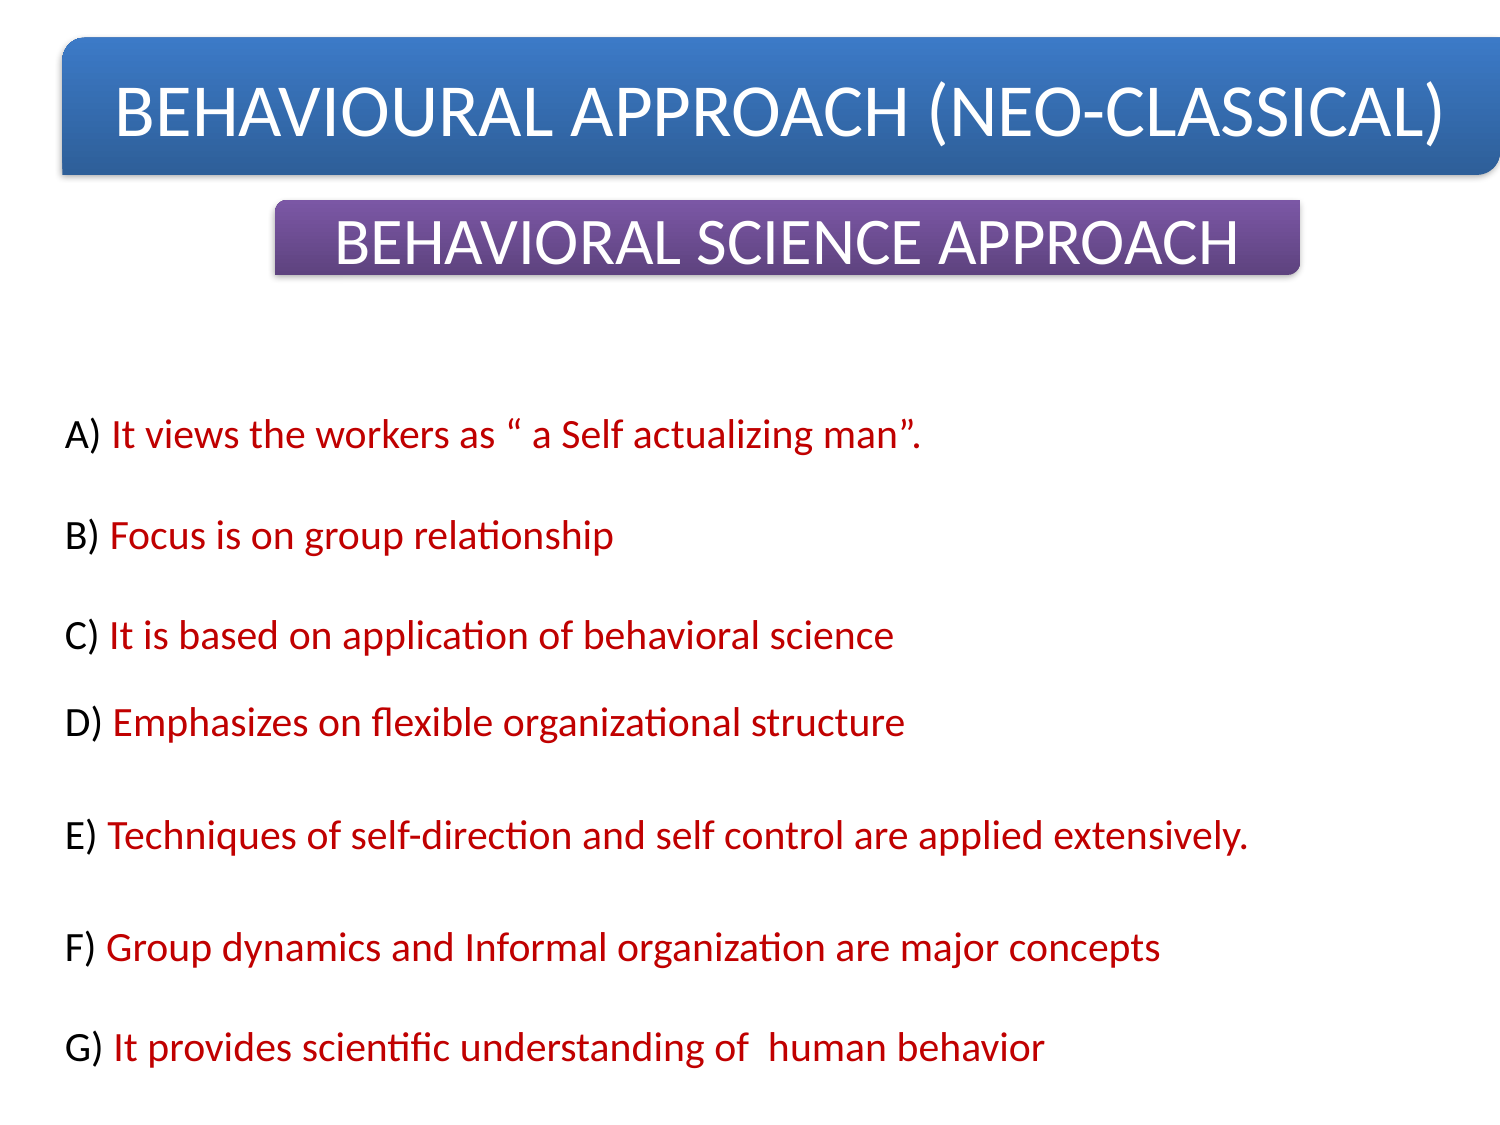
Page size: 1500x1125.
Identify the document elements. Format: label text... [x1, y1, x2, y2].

text_box D) Emphasizes on flexible organizational structure [49, 687, 1113, 753]
text_box A) It views the workers as “ a Self actualizing man”. [49, 399, 1088, 465]
text_box BEHAVIORAL SCIENCE APPROACH [275, 199, 1301, 275]
text_box E) Techniques of self-direction and self control are applied extensively. [49, 800, 1475, 865]
text_box G) It provides scientific understanding of human behavior [50, 1012, 1138, 1078]
text_box C) It is based on application of behavioral science [49, 600, 1163, 665]
text_box BEHAVIOURAL APPROACH (NEO-CLASSICAL) [62, 37, 1500, 175]
text_box F) Group dynamics and Informal organization are major concepts [49, 912, 1188, 978]
text_box B) Focus is on group relationship [50, 500, 1075, 565]
